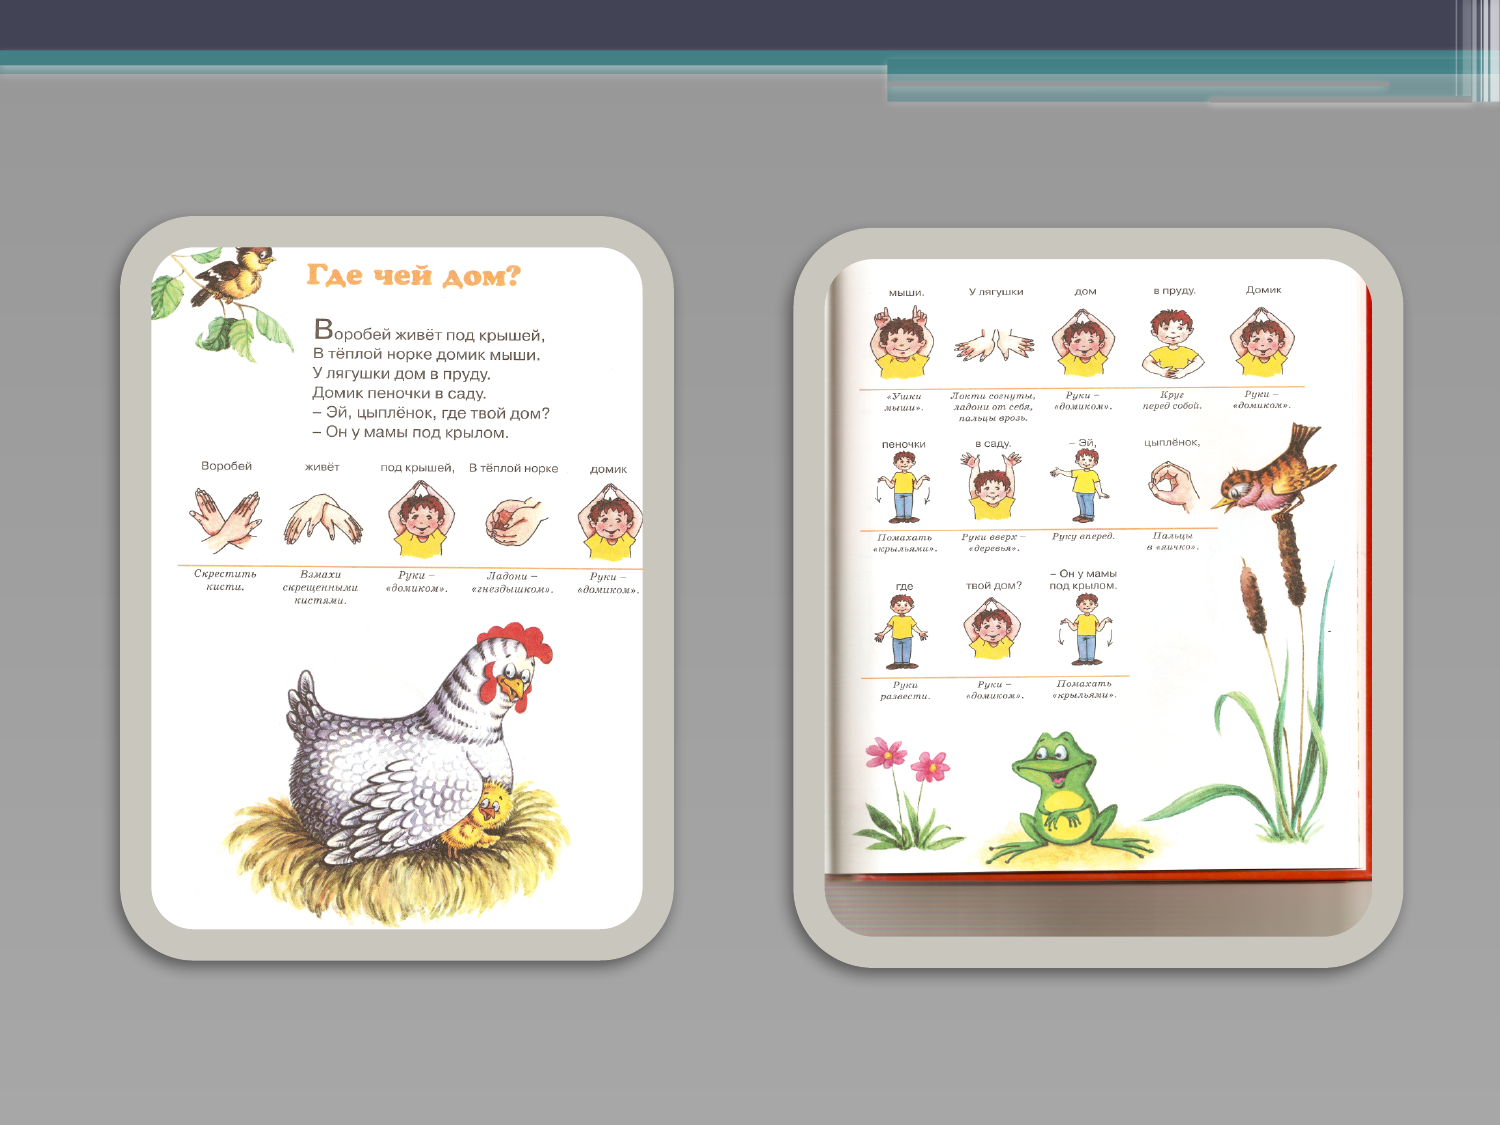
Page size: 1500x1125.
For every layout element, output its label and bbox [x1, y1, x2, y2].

picture [135, 231, 659, 946]
picture [808, 243, 1389, 953]
